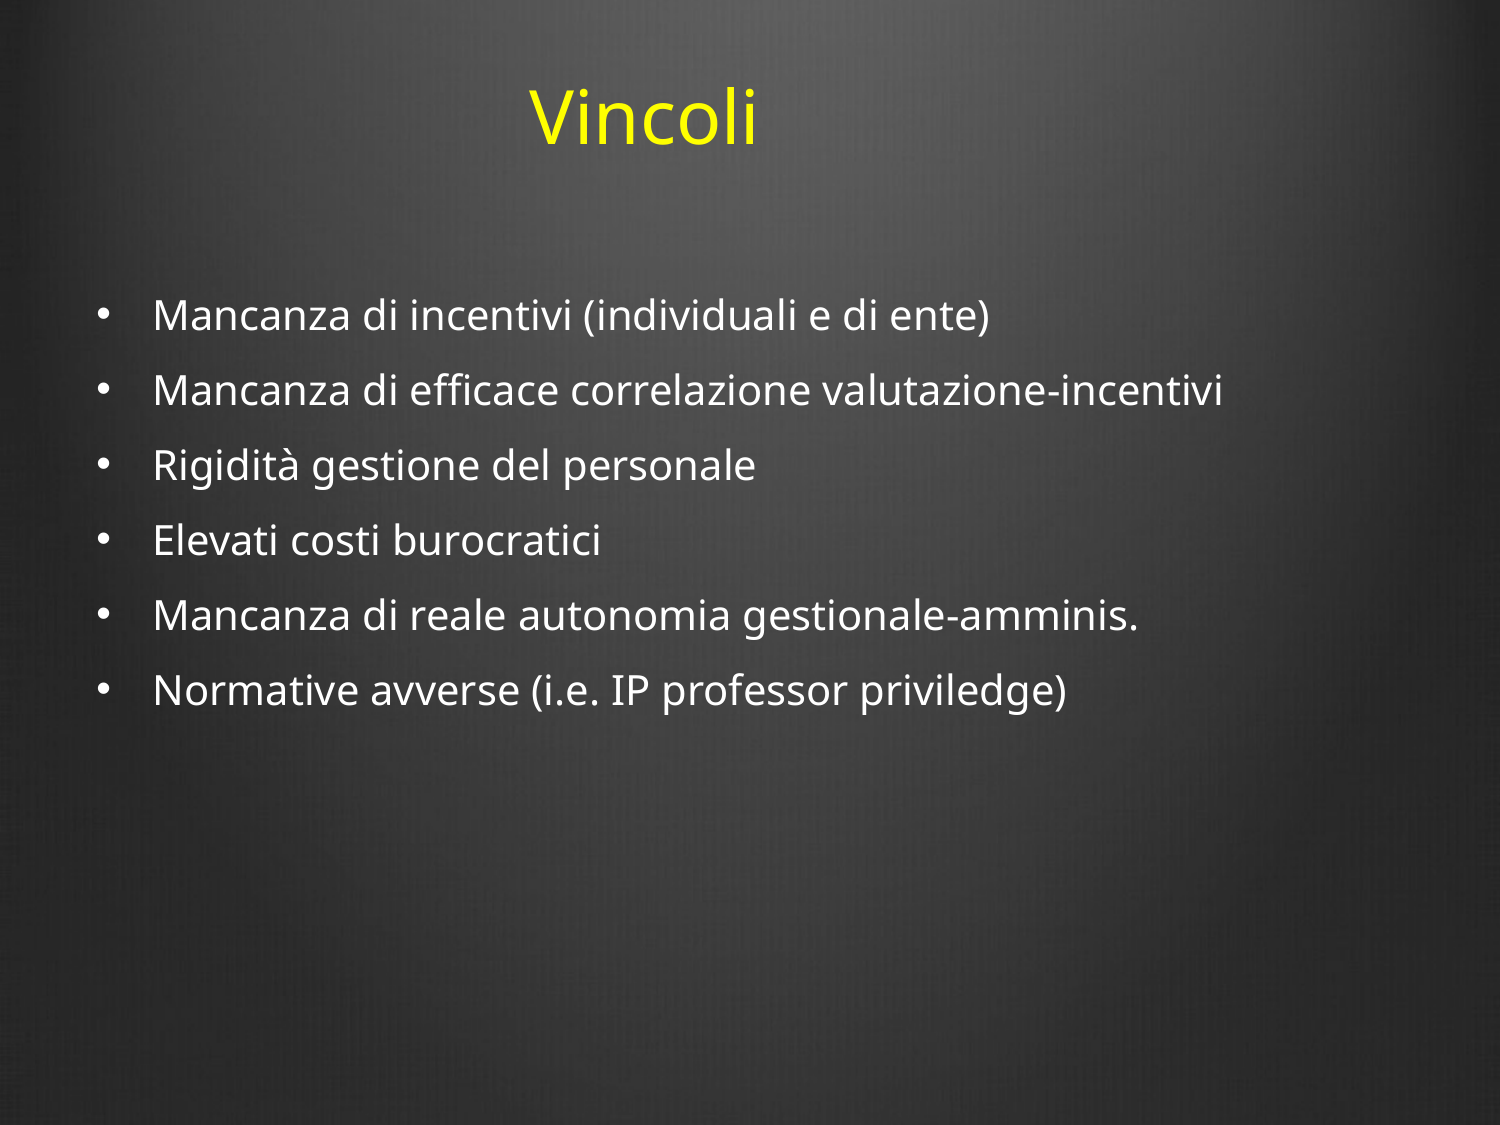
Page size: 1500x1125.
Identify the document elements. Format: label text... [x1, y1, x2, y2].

title Vincoli [7, 6, 1283, 167]
subtitle Mancanza di incentivi (individuali e di ente) Mancanza di efficace correlazione valutazione-incentivi Rigidità gestione del personale Elevati costi burocratici Mancanza di reale autonomia gestionale-amminis. Normative avverse (i.e. IP professor priviledge) [81, 256, 1411, 1031]
